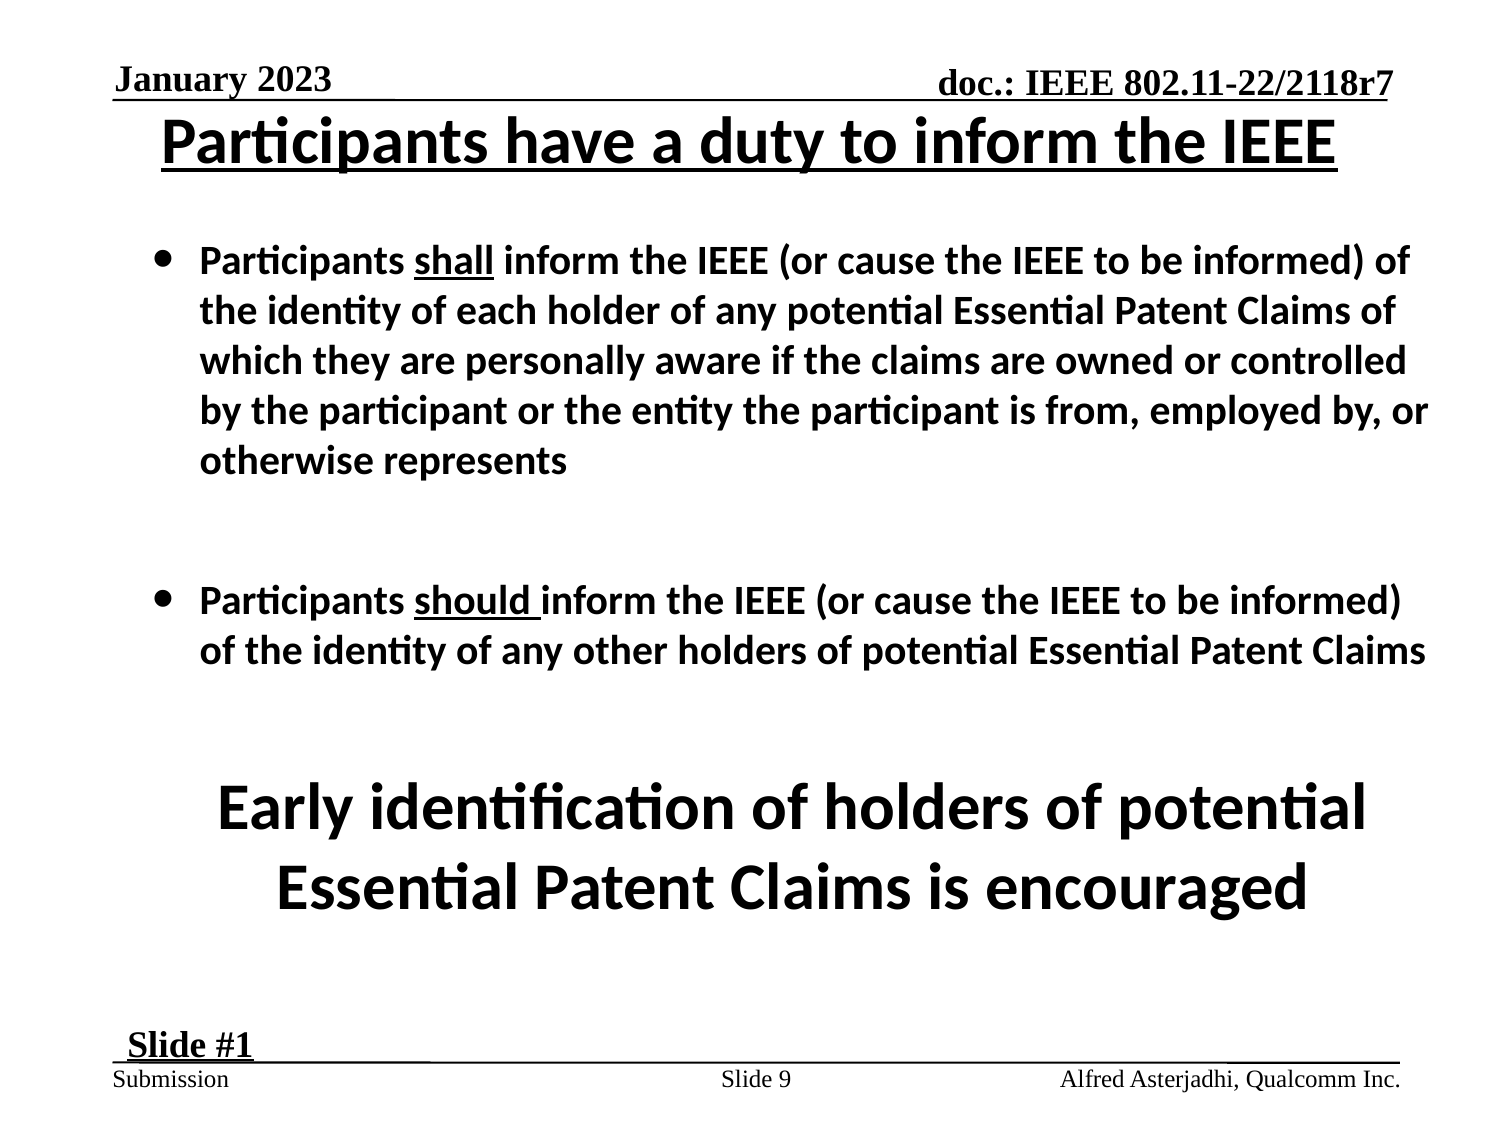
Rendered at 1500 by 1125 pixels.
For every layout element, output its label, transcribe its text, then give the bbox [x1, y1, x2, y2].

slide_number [114, 54, 493, 100]
title Participants have a duty to inform the IEEE [112, 112, 1388, 163]
list Participants shall inform the IEEE (or cause the IEEE to be informed) of the identity of each holder of any potential Essential Patent Claims of which they are personally aware if the claims are owned or controlled by the participant or the entity the participant is from, employed by, or otherwise represents Participants should inform the IEEE (or cause the IEEE to be informed) of the identity of any other holders of potential Essential Patent Claims Early identification of holders of potential Essential Patent Claims is encouraged [62, 224, 1451, 901]
text_box Slide #1 [112, 1012, 269, 1073]
footer Alfred Asterjadhi, Qualcomm Inc. [878, 1061, 1402, 1093]
slide_number Slide 9 [712, 1061, 800, 1123]
